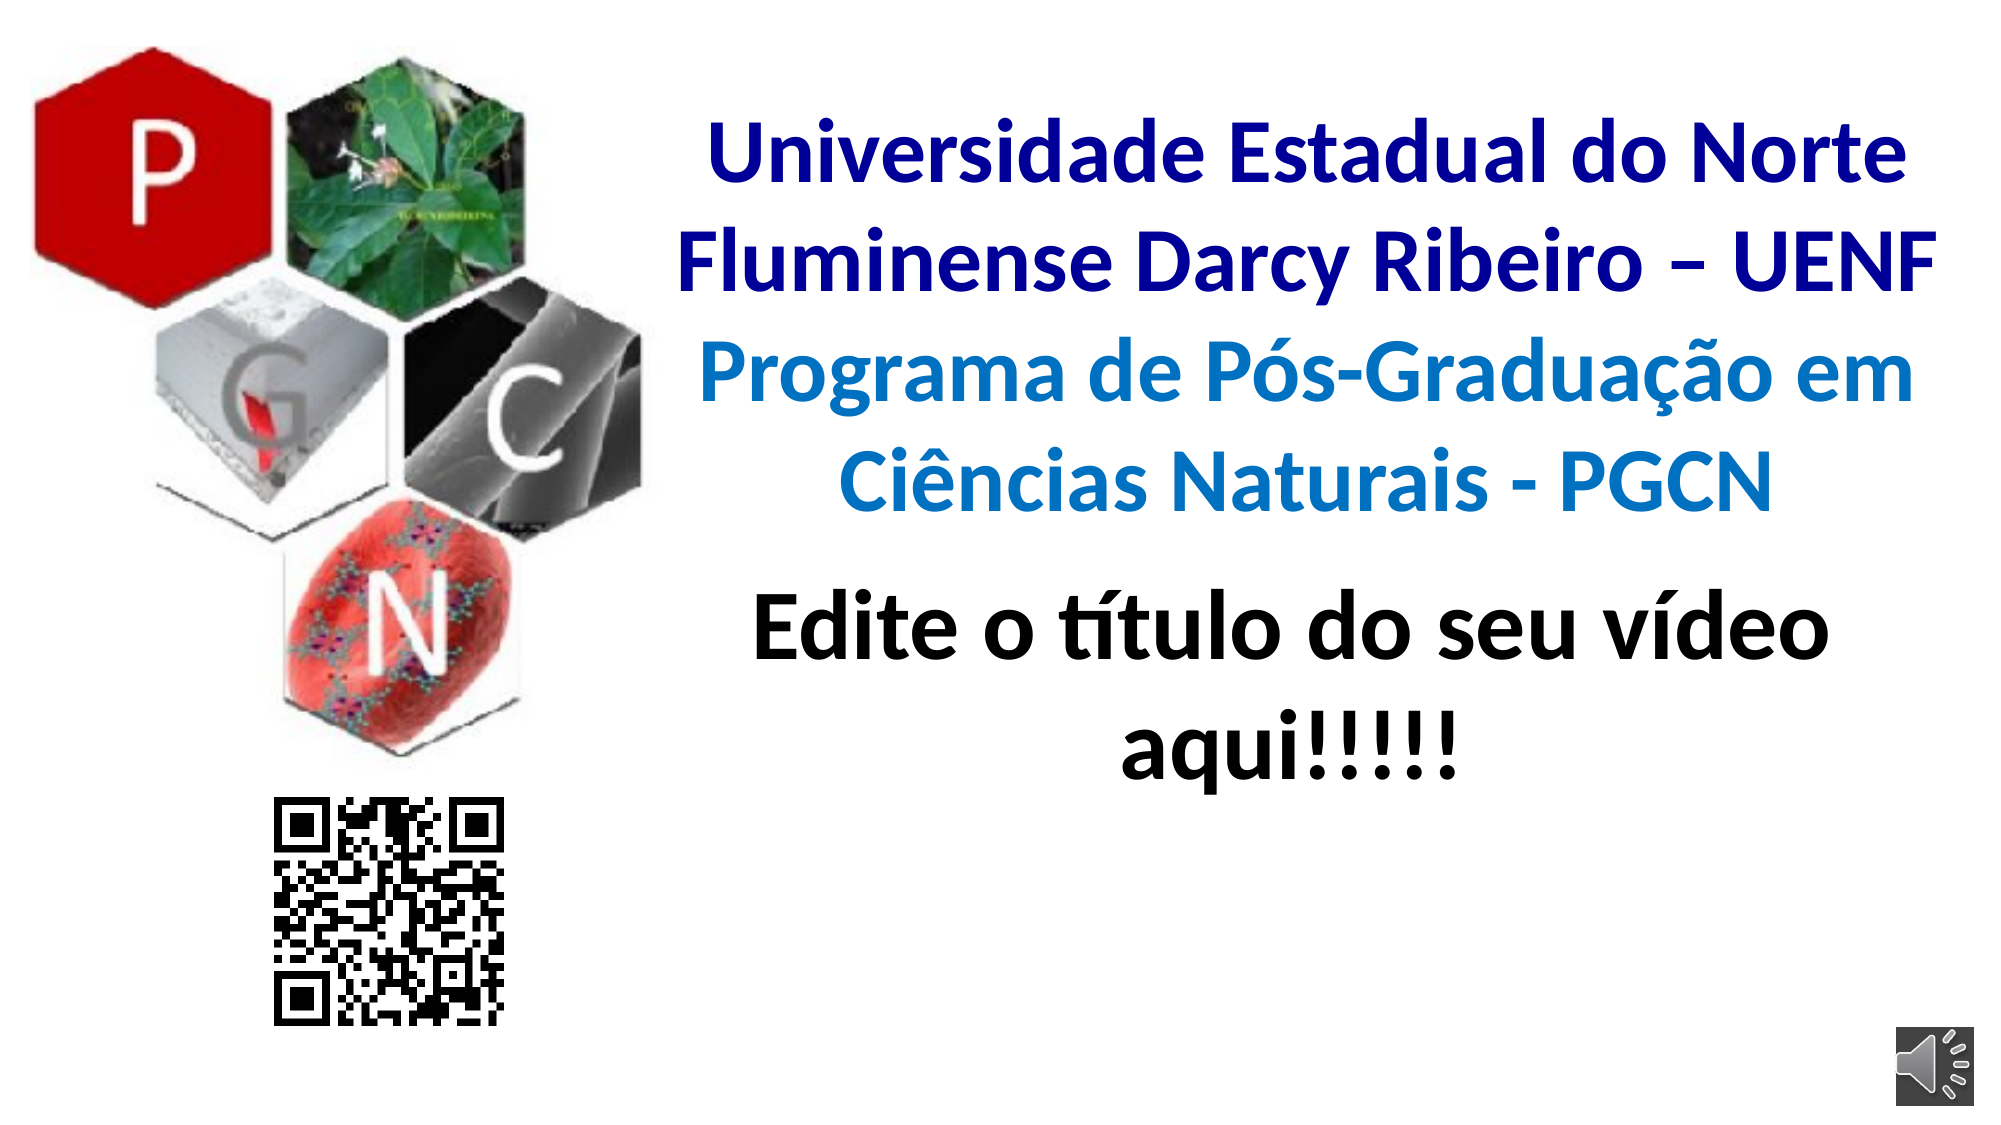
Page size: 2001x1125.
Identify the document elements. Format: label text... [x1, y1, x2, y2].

text_box Edite o título do seu vídeo aqui!!!!! [689, 551, 1895, 807]
picture [0, 46, 708, 1026]
text_box Universidade Estadual do Norte Fluminense Darcy Ribeiro – UENF Programa de Pós-Graduação em Ciências Naturais - PGCN [708, 82, 1958, 538]
picture [1894, 1026, 1975, 1107]
